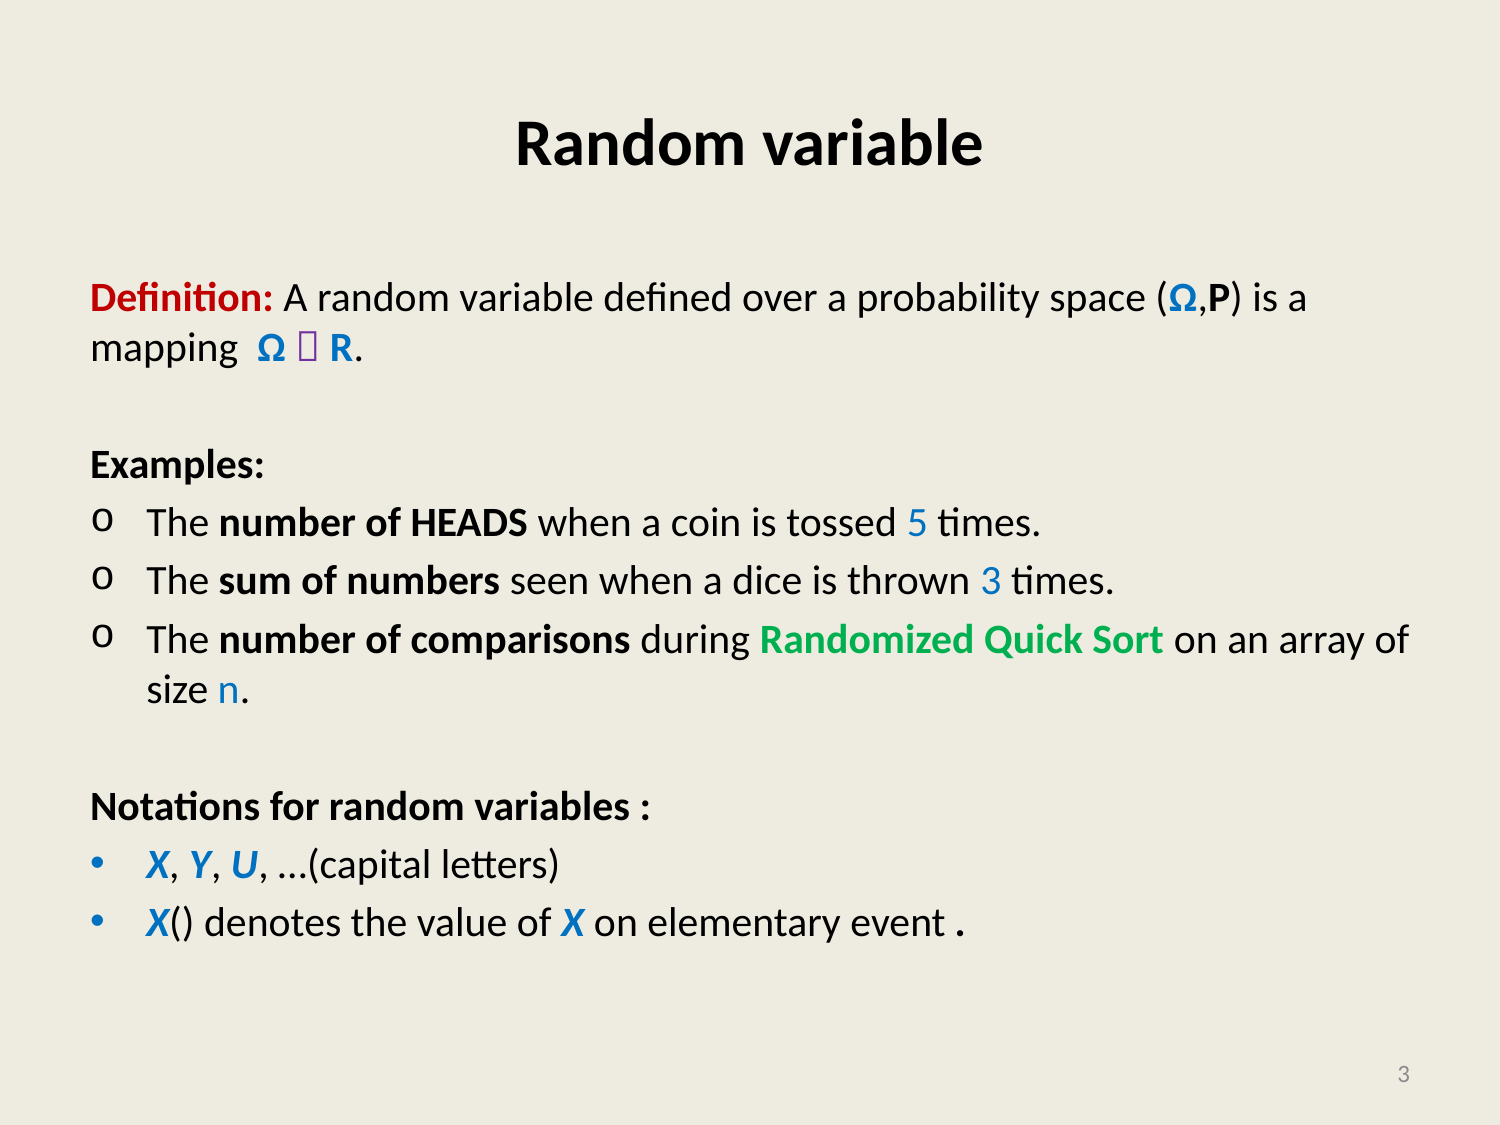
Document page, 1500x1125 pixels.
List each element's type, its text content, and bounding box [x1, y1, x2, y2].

title Random variable [75, 45, 1425, 233]
slide_number 3 [1074, 1042, 1425, 1103]
